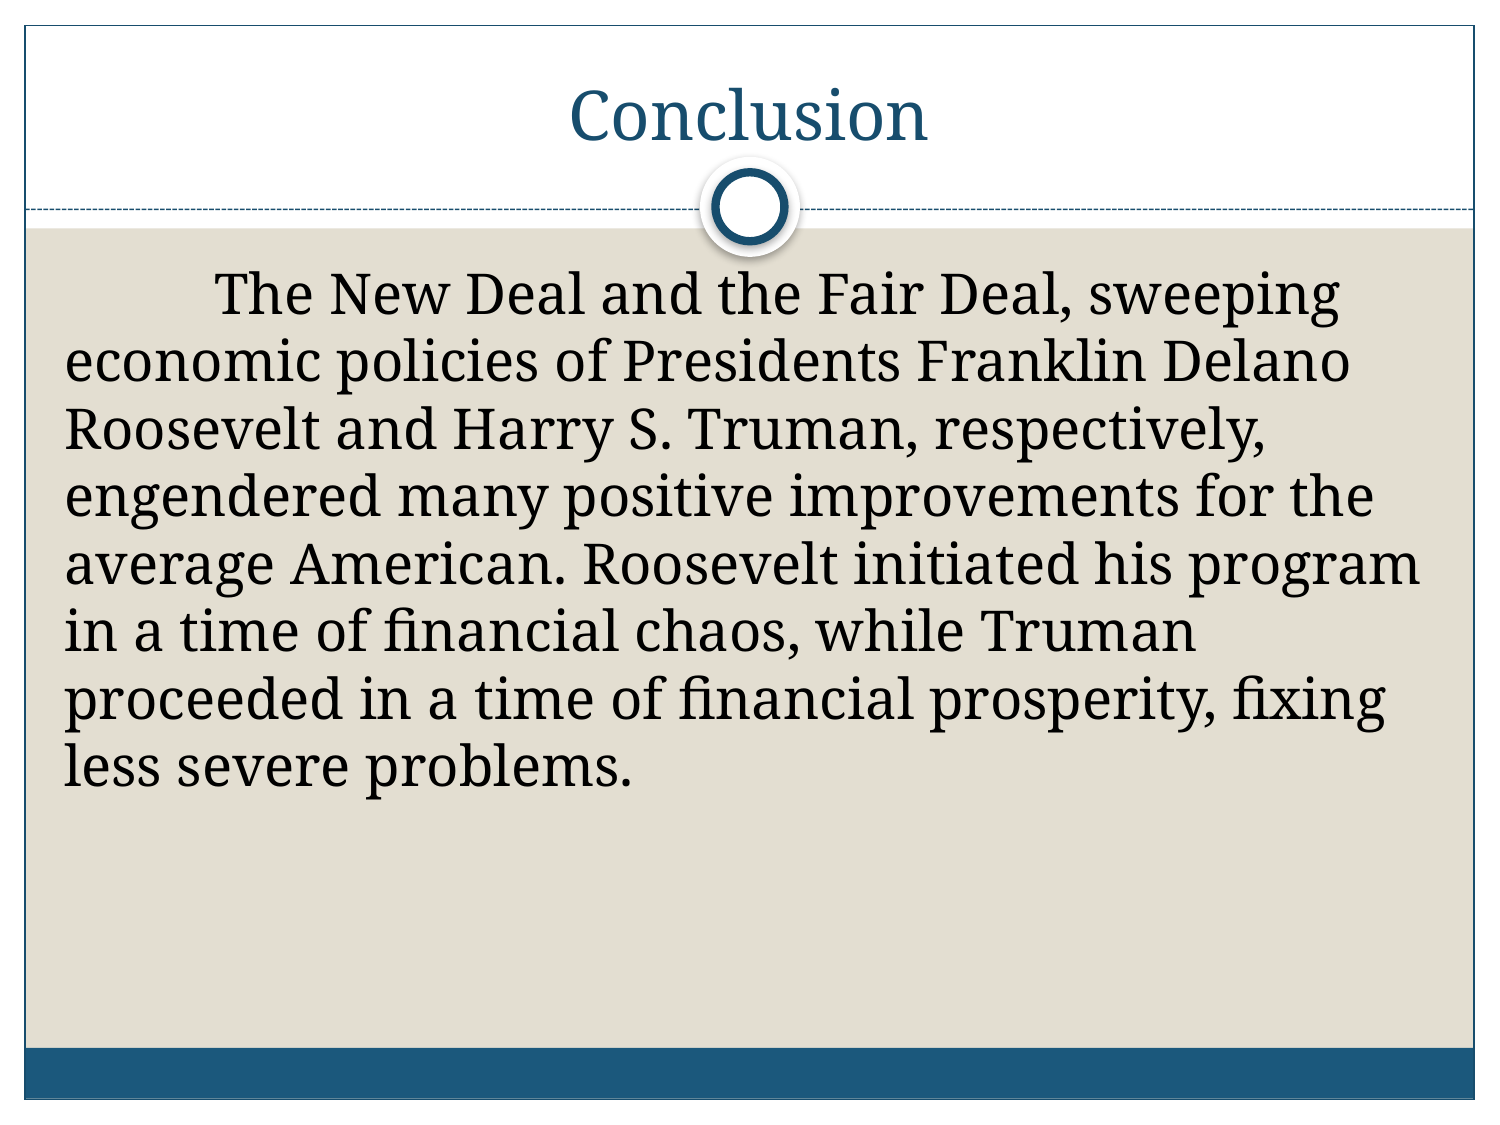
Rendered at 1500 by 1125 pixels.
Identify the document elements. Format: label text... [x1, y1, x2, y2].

title Conclusion [49, 37, 1450, 162]
list The New Deal and the Fair Deal, sweeping economic policies of Presidents Franklin Delano Roosevelt and Harry S. Truman, respectively, engendered many positive improvements for the average American. Roosevelt initiated his program in a time of financial chaos, while Truman proceeded in a time of financial prosperity, fixing less severe problems. [49, 250, 1445, 1001]
